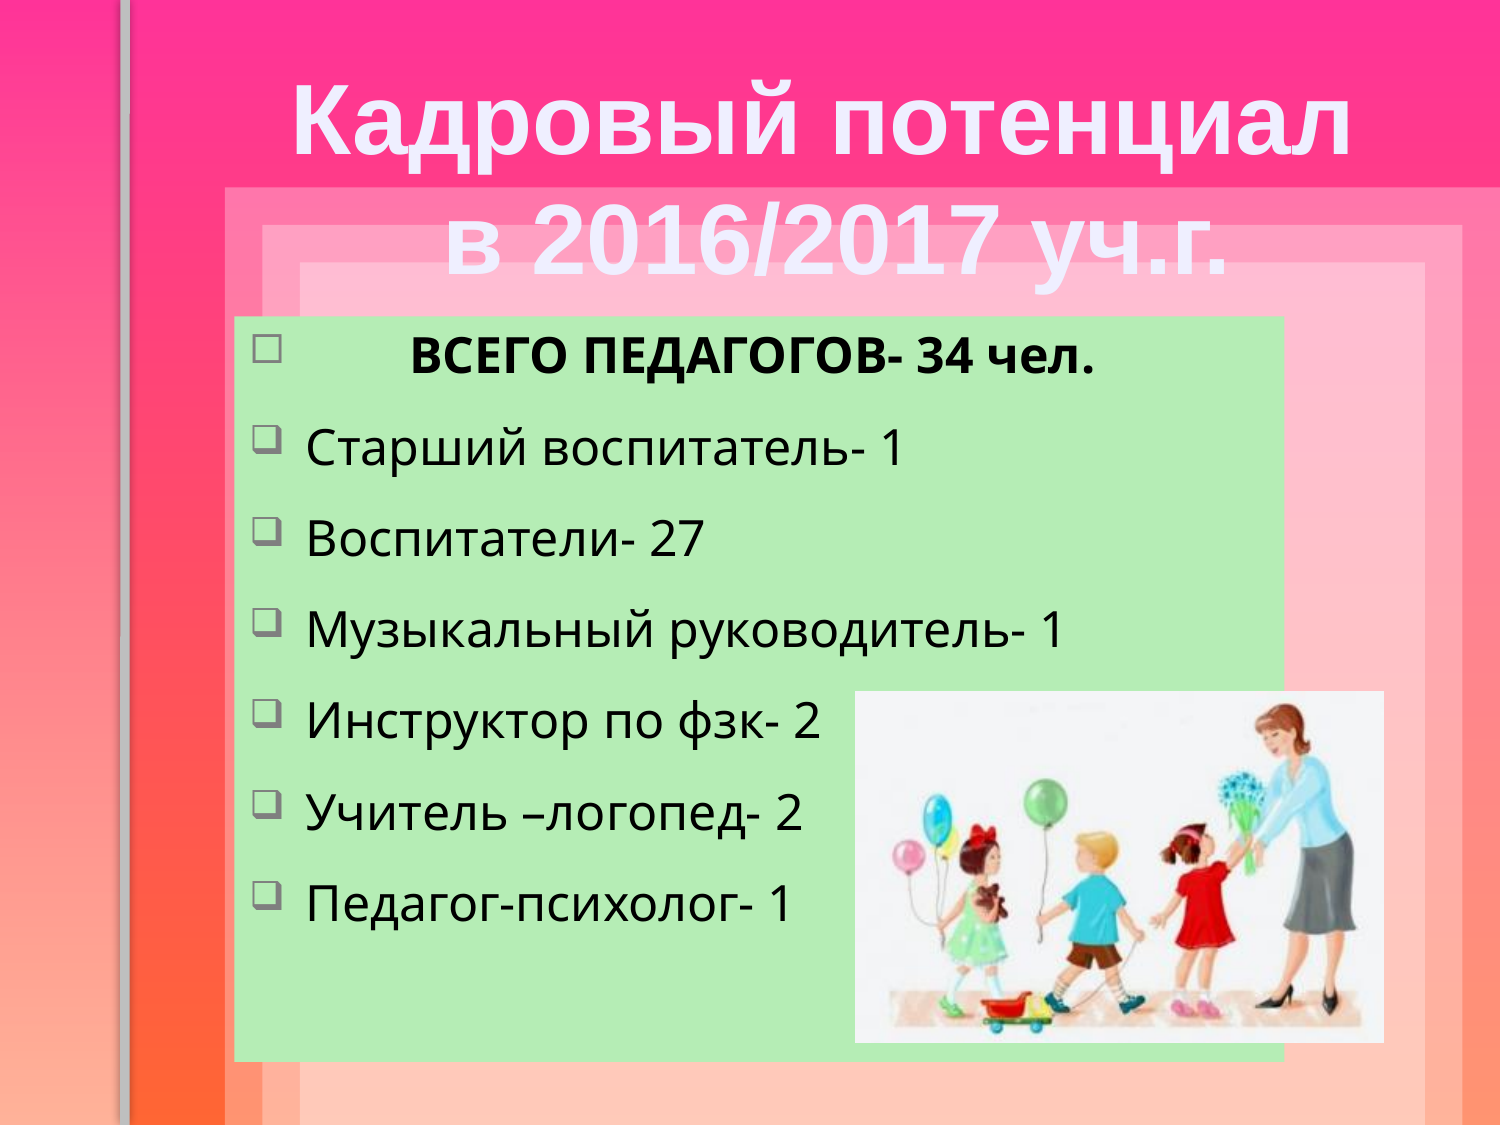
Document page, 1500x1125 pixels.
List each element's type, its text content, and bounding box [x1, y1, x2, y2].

text_box Кадровый потенциал в 2016/2017 уч.г. [275, 46, 1371, 302]
table_cell 17 ноября [137, 668, 223, 672]
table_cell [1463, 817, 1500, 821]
list ВСЕГО ПЕДАГОГОВ- 34 чел. Старший воспитатель- 1 Воспитатели- 27 Музыкальный руководитель- 1 Инструктор по фзк- 2 Учитель –логопед- 2 Педагог-психолог- 1 [234, 316, 1285, 1062]
picture [854, 690, 1385, 1044]
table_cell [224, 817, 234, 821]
